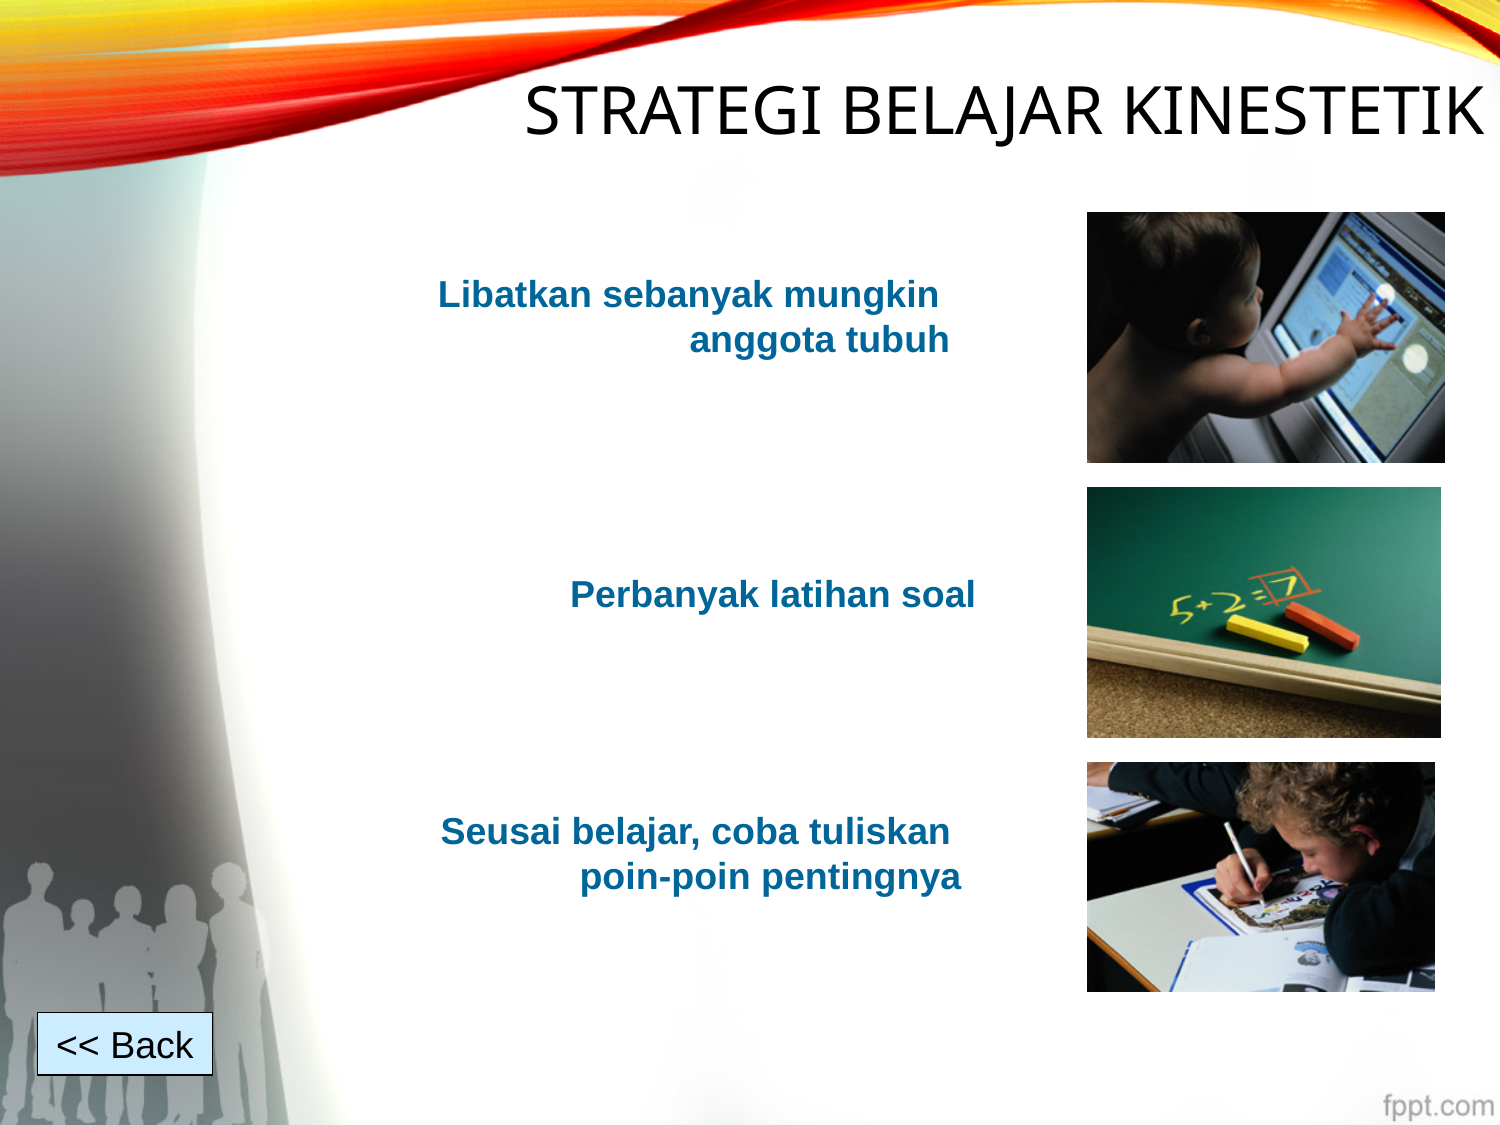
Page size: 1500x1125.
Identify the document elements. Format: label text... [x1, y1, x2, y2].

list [1087, 762, 1436, 992]
text_box Libatkan sebanyak mungkin anggota tubuh [422, 262, 966, 368]
title Strategi Belajar Kinestetik [399, 37, 1500, 188]
text_box Perbanyak latihan soal [555, 562, 992, 623]
text_box << Back [37, 1012, 213, 1075]
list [1087, 487, 1441, 738]
picture [0, 0, 1500, 1125]
text_box Seusai belajar, coba tuliskan poin-poin pentingnya [425, 799, 977, 905]
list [1087, 212, 1445, 463]
